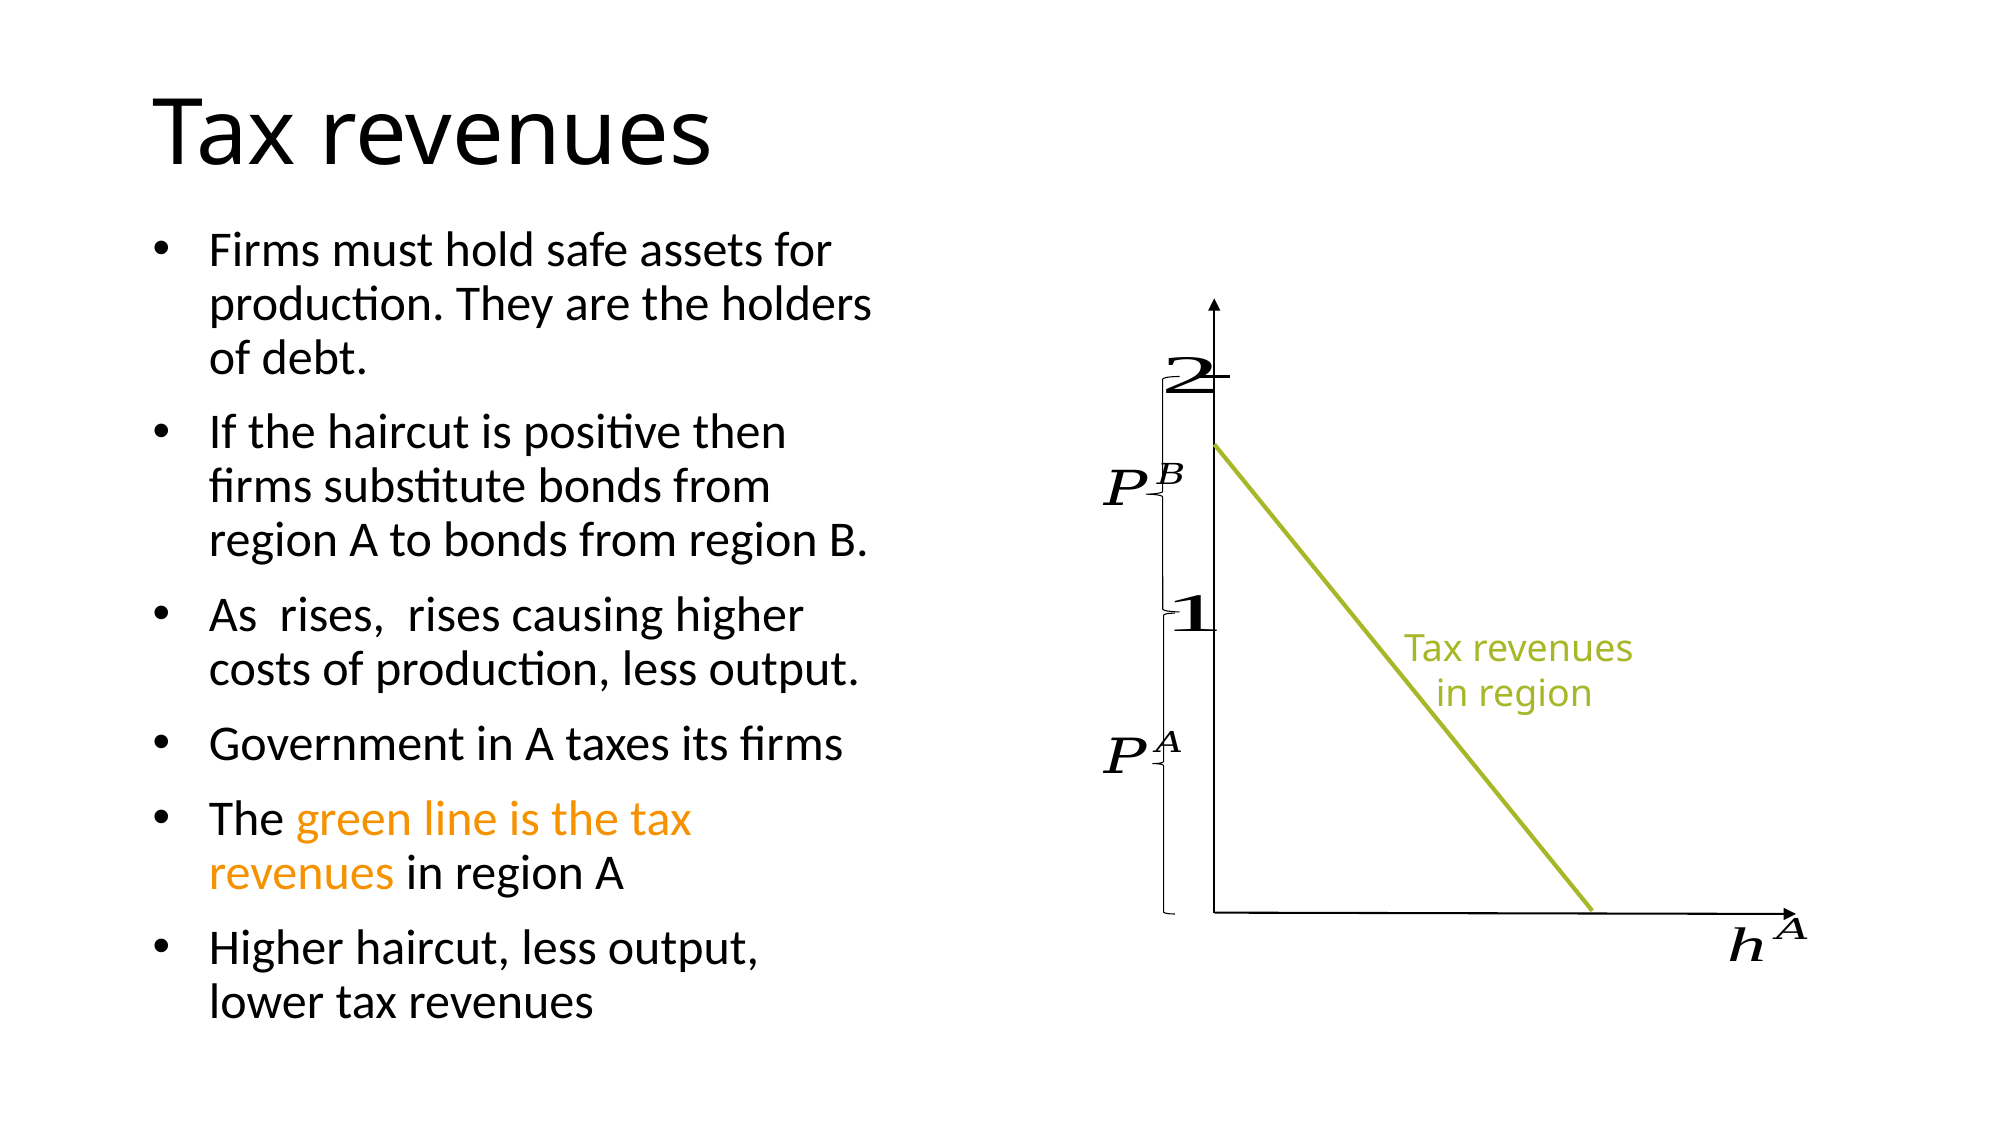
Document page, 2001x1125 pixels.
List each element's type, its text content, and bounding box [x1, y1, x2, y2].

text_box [1099, 298, 1810, 974]
title Tax revenues [137, 30, 1967, 192]
